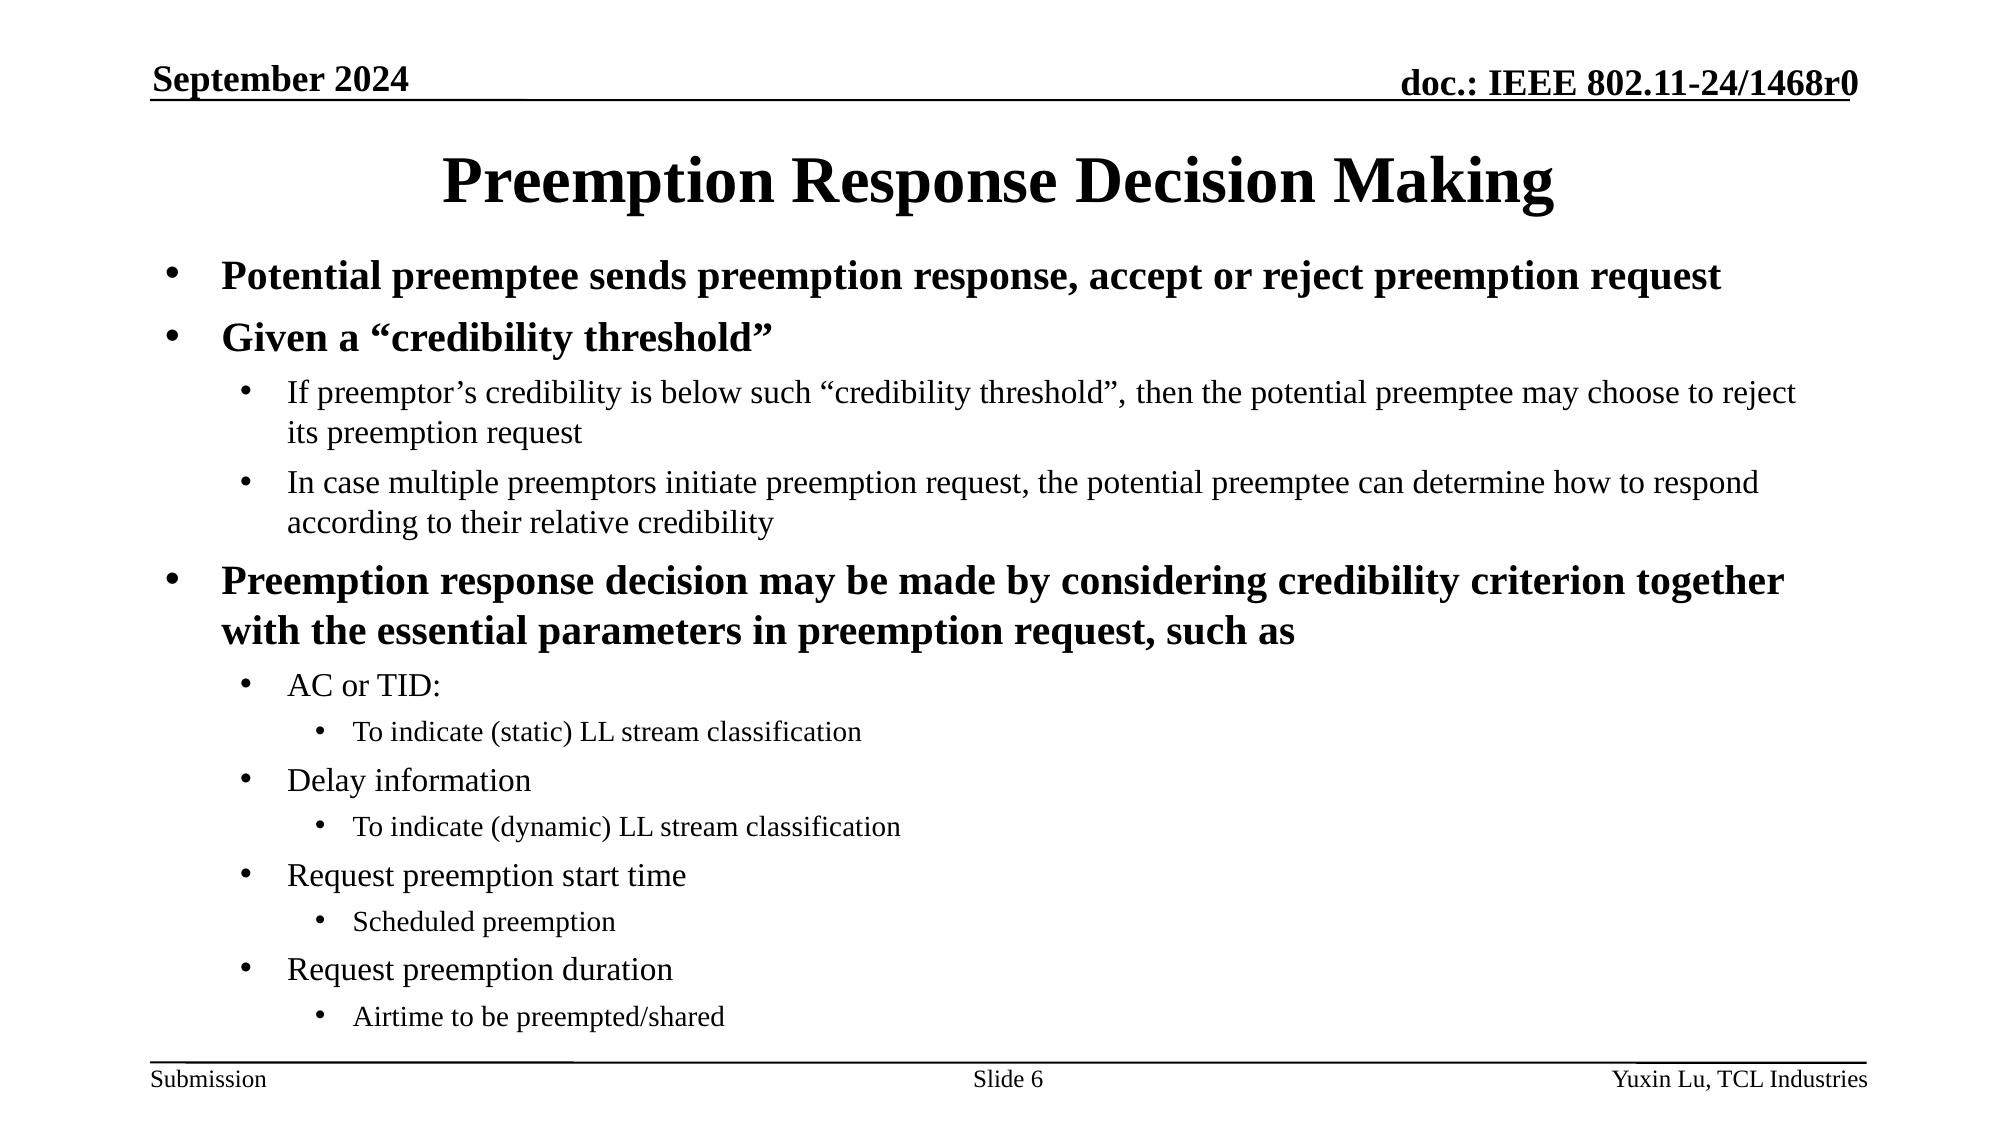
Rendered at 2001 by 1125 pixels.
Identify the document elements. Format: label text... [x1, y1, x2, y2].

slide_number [152, 54, 563, 100]
footer Yuxin Lu, TCL Industries [1171, 1061, 1869, 1093]
slide_number Slide 6 [950, 1061, 1067, 1123]
title Preemption Response Decision Making [149, 112, 1850, 239]
list Potential preemptee sends preemption response, accept or reject preemption request Given a “credibility threshold” If preemptor’s credibility is below such “credibility threshold”, then the potential preemptee may choose to reject its preemption request In case multiple preemptors initiate preemption request, the potential preemptee can determine how to respond according to their relative credibility Preemption response decision may be made by considering credibility criterion together with the essential parameters in preemption request, such as AC or TID: To indicate (static) LL stream classification Delay information To indicate (dynamic) LL stream classification Request preemption start time Scheduled preemption Request preemption duration Airtime to be preempted/shared [149, 239, 1850, 1048]
